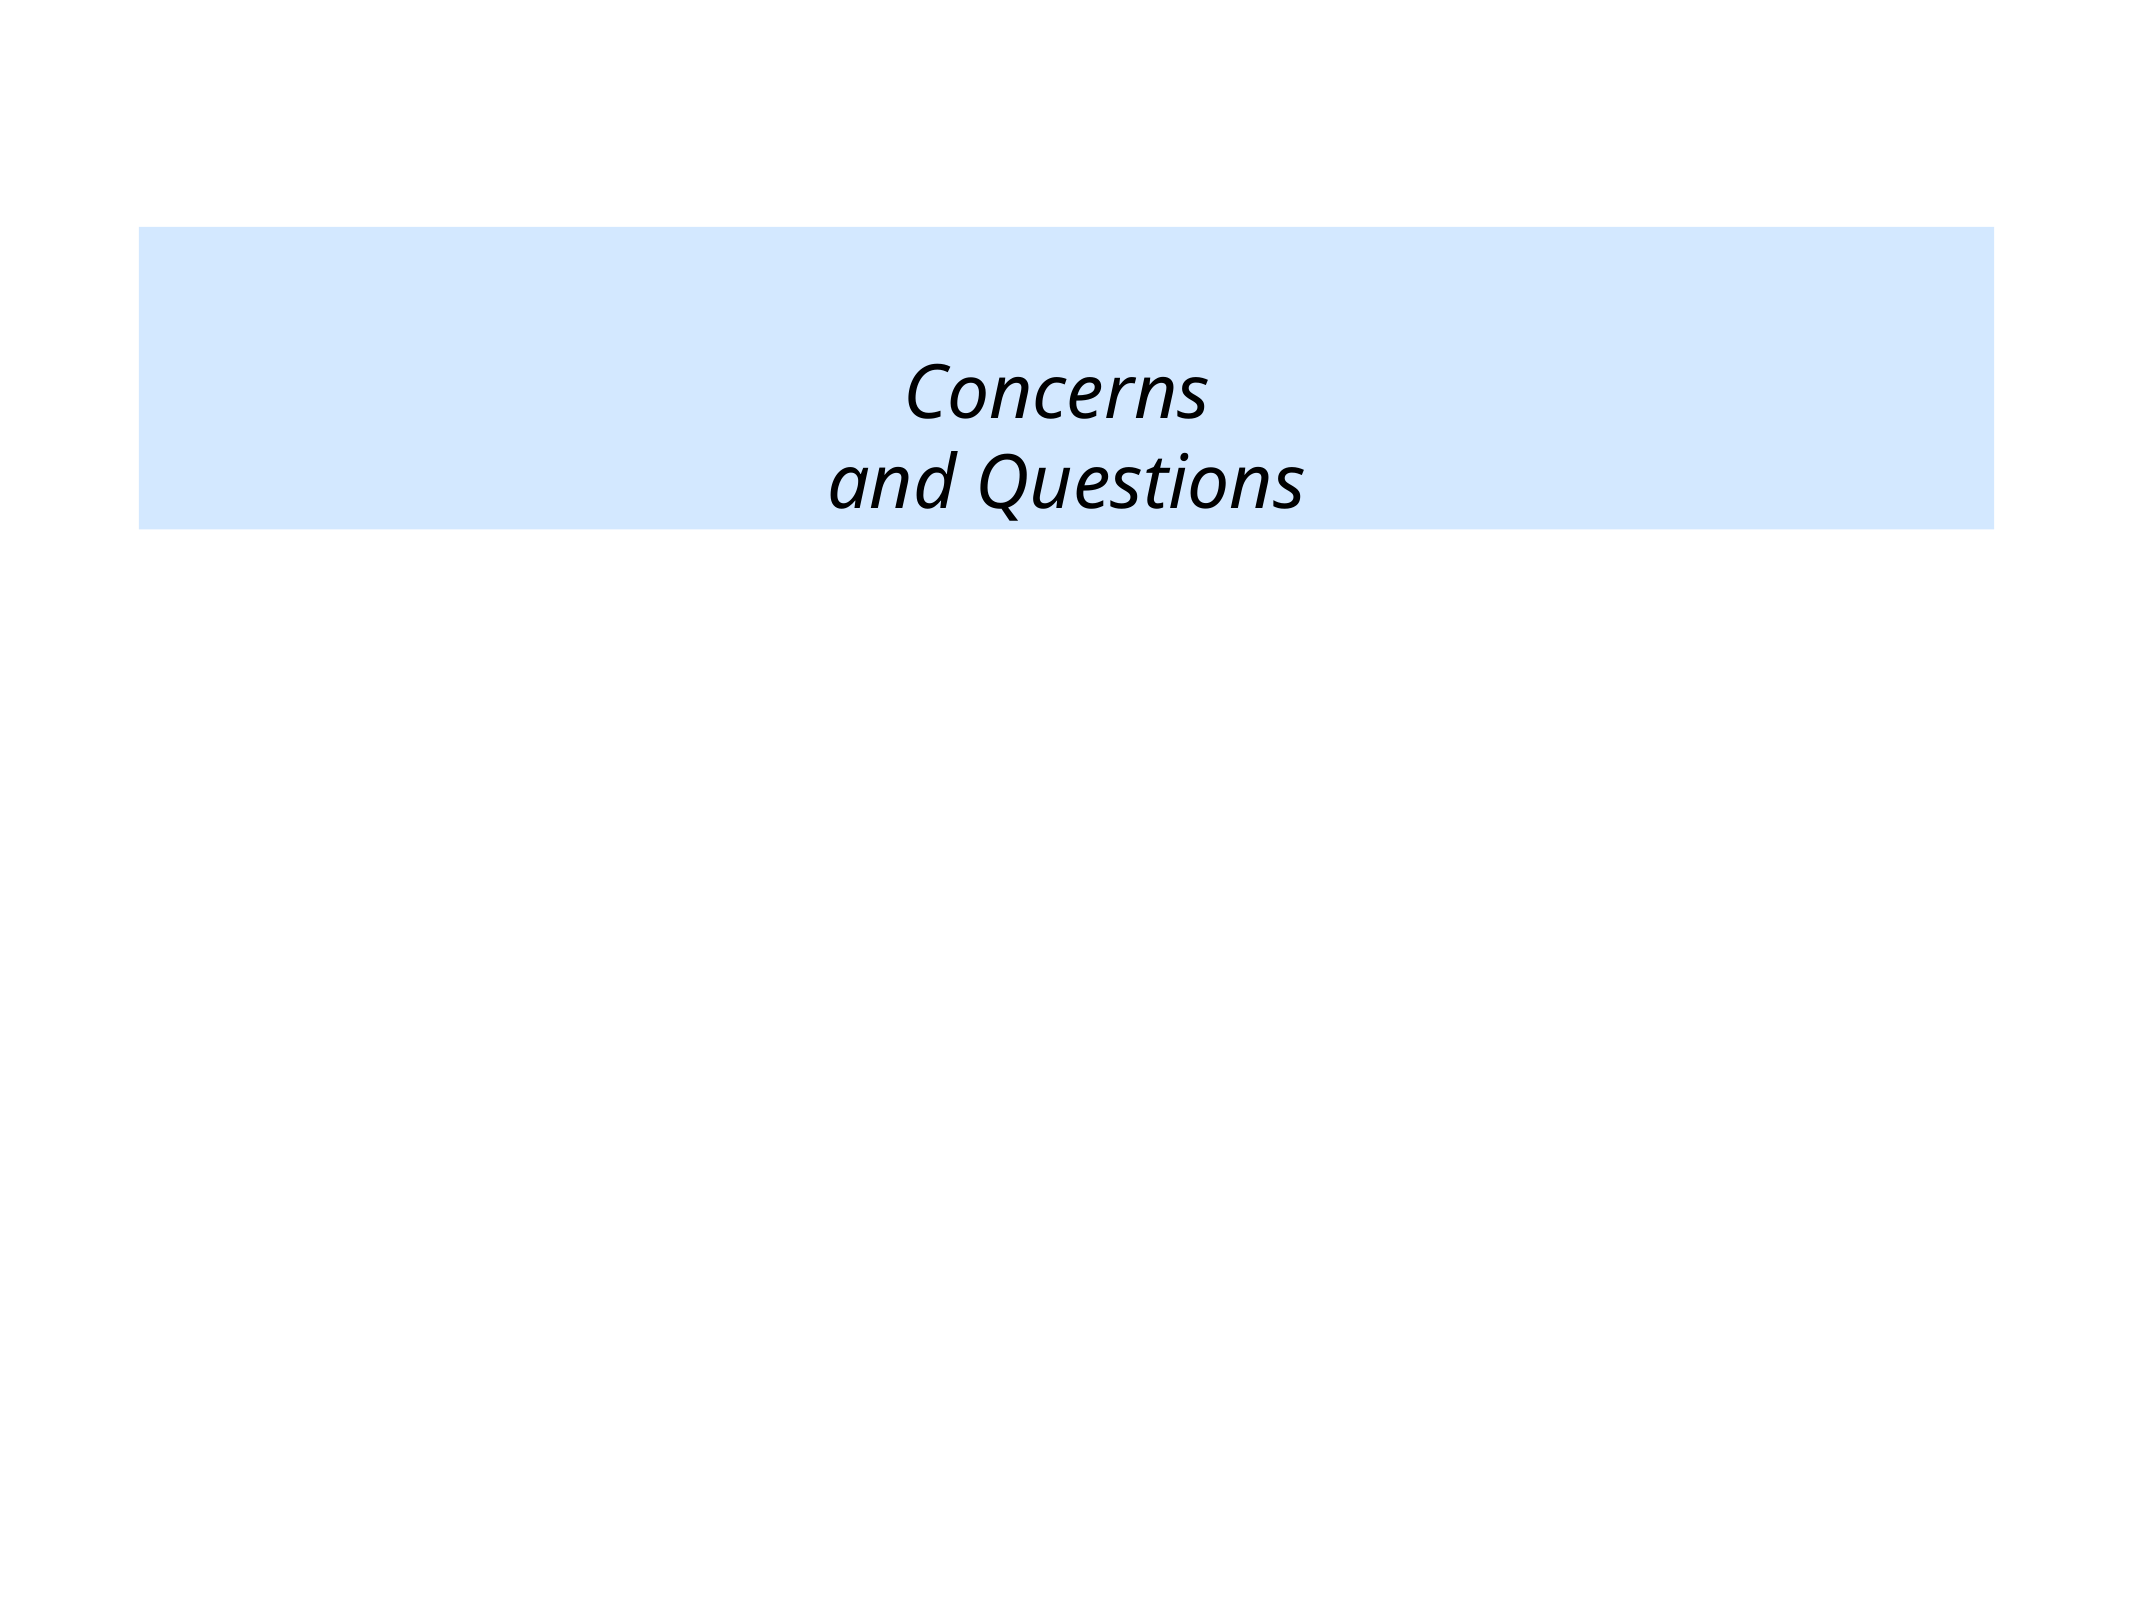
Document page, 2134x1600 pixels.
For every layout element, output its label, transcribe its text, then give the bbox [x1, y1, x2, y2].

text_box Concerns and Questions [138, 226, 1995, 530]
